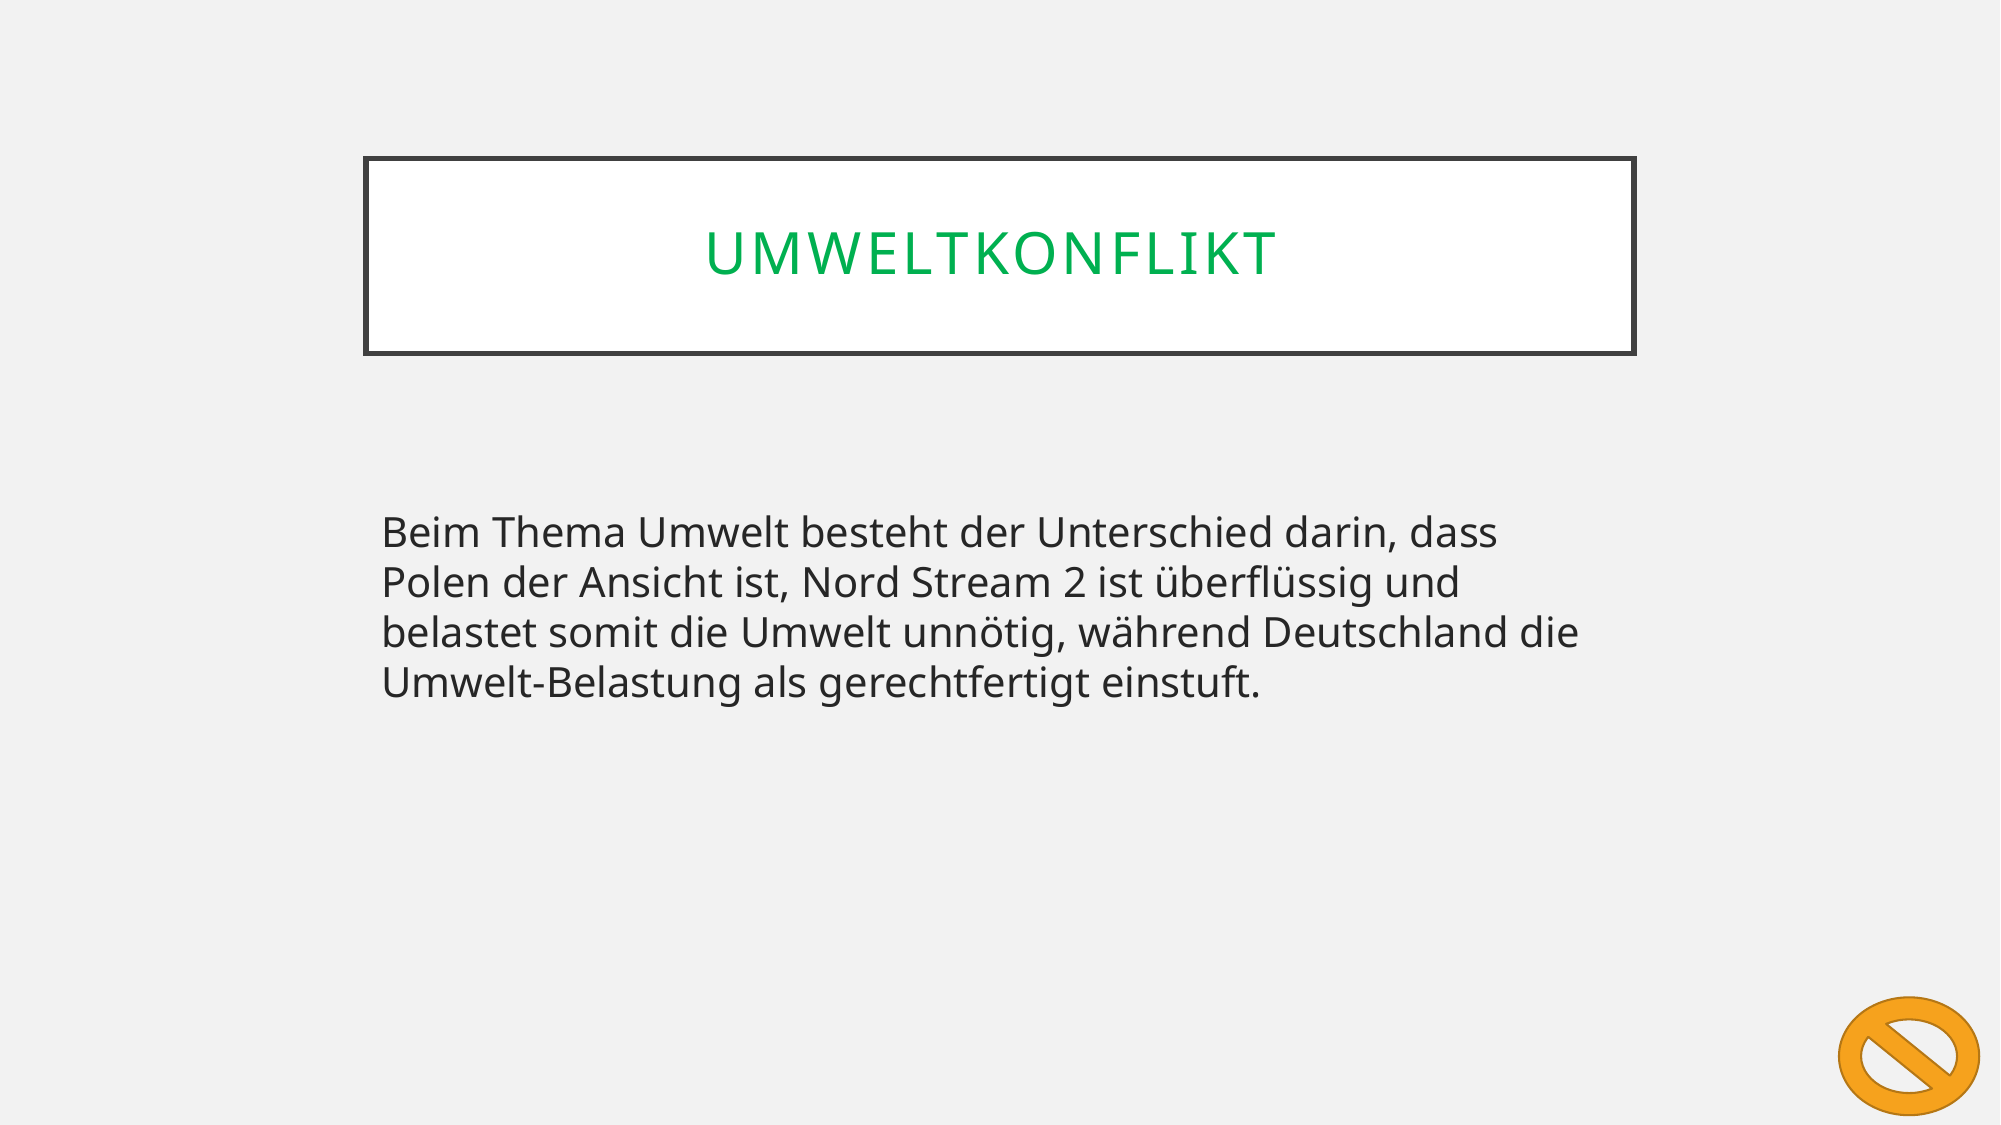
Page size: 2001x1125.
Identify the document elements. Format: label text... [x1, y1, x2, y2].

title Umweltkonflikt [363, 156, 1637, 356]
text_box [1837, 996, 1981, 1117]
list Beim Thema Umwelt besteht der Unterschied darin, dass Polen der Ansicht ist, Nord Stream 2 ist überflüssig und belastet somit die Umwelt unnötig, während Deutschland die Umwelt-Belastung als gerechtfertigt einstuft. [366, 432, 1634, 942]
